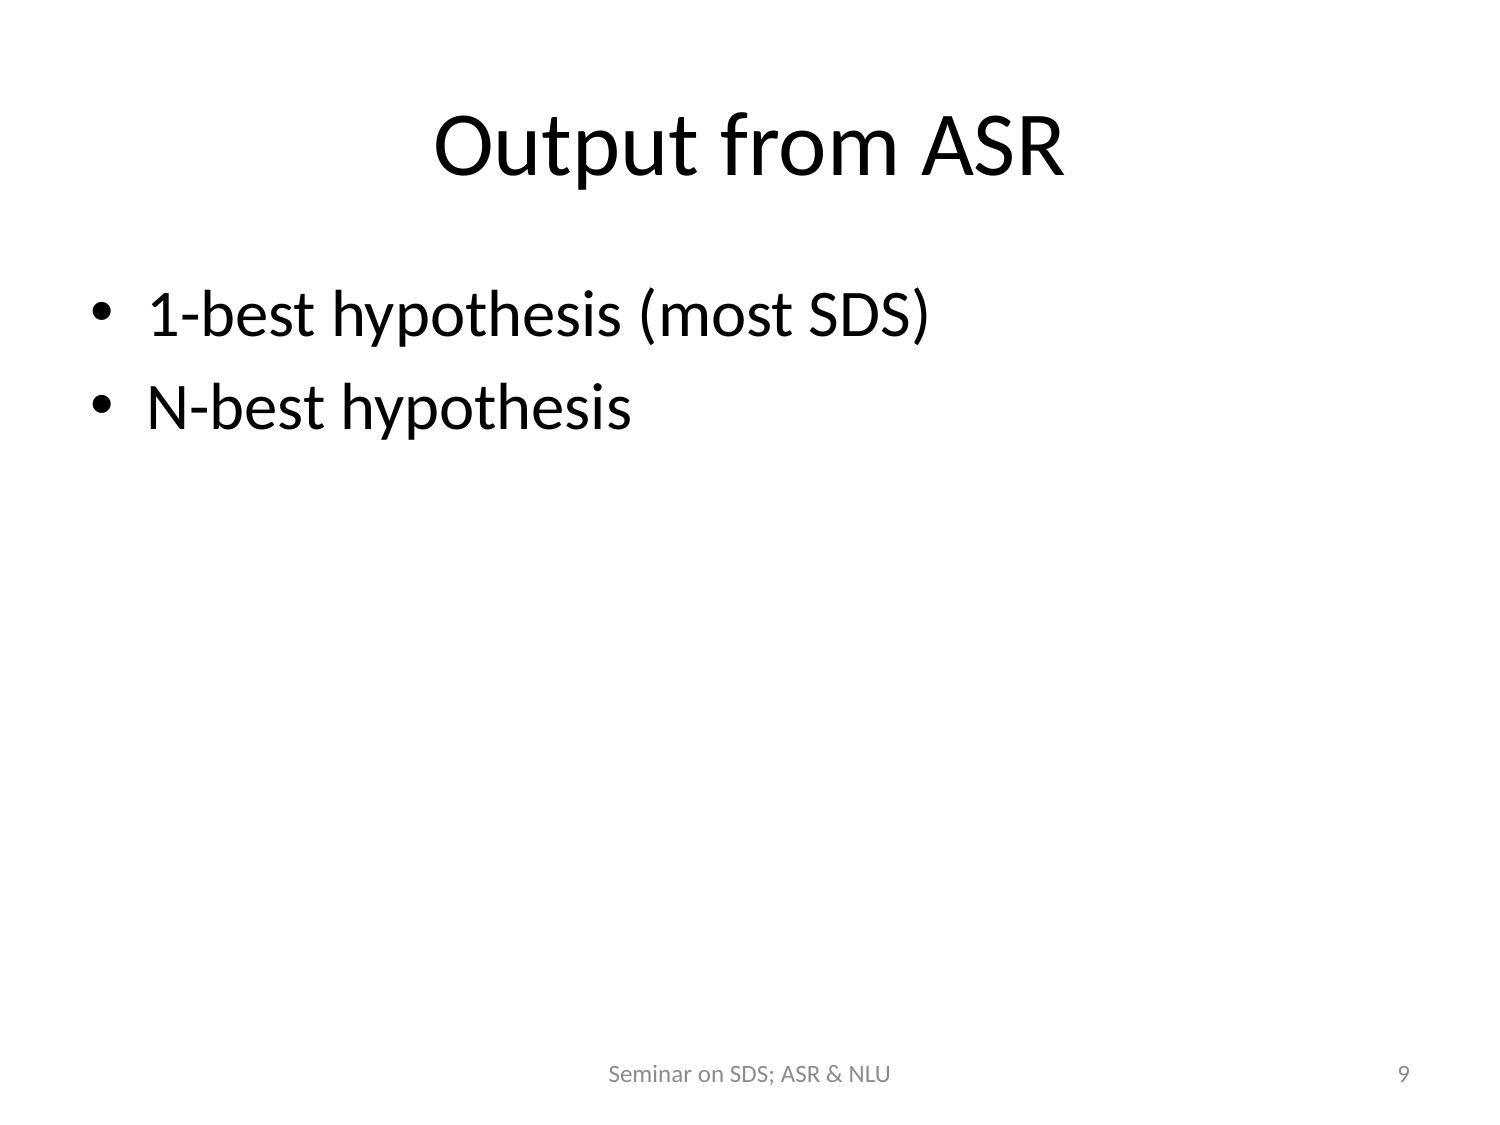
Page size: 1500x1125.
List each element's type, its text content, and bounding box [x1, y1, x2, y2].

slide_number 9 [1074, 1042, 1425, 1103]
title Output from ASR [75, 45, 1425, 233]
list 1-best hypothesis (most SDS) N-best hypothesis [75, 262, 1425, 1005]
footer Seminar on SDS; ASR & NLU [512, 1042, 988, 1103]
